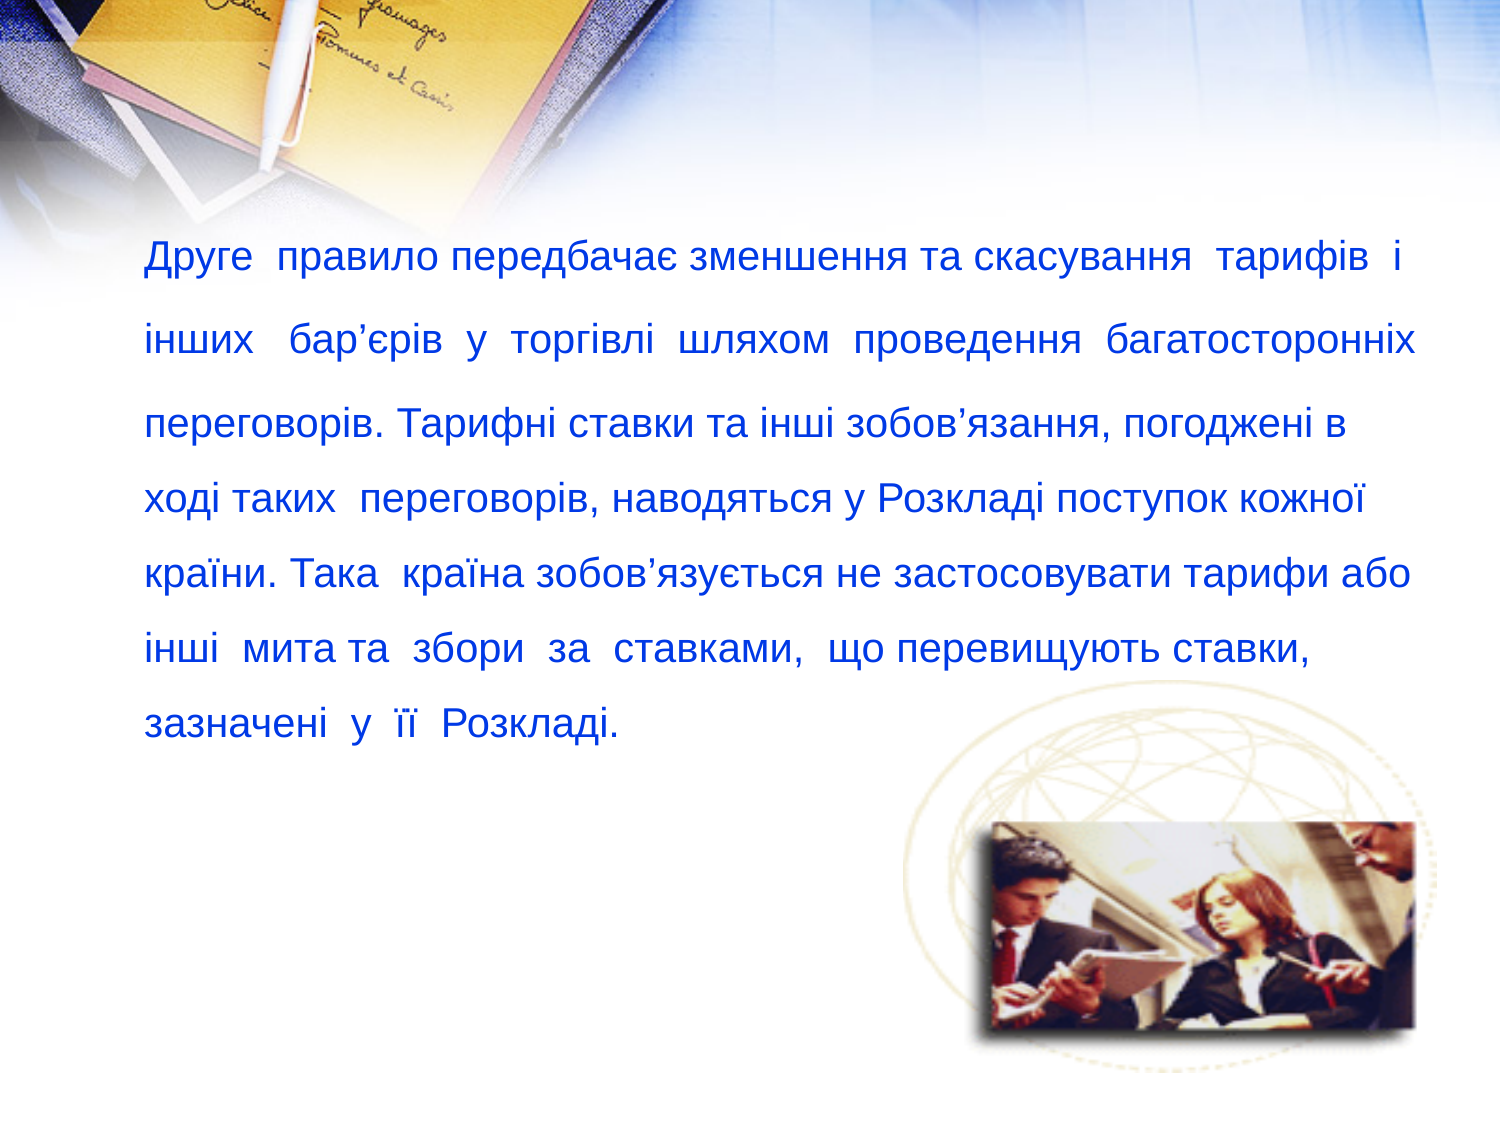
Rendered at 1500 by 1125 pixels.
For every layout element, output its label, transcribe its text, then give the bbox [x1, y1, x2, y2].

list Друге правило передбачає зменшення та скасування тарифів і інших бар’єрів у торгівлі шляхом проведення багатосторонніх переговорів. Тарифні ставки та інші зобов’язання, погоджені в ході таких переговорів, наводяться у Розкладі поступок кожної країни. Така країна зобов’язується не застосовувати тарифи або інші мита та збори за ставками, що перевищують ставки, зазначені у її Розкладі. [129, 196, 1441, 776]
picture [0, 0, 1500, 1125]
